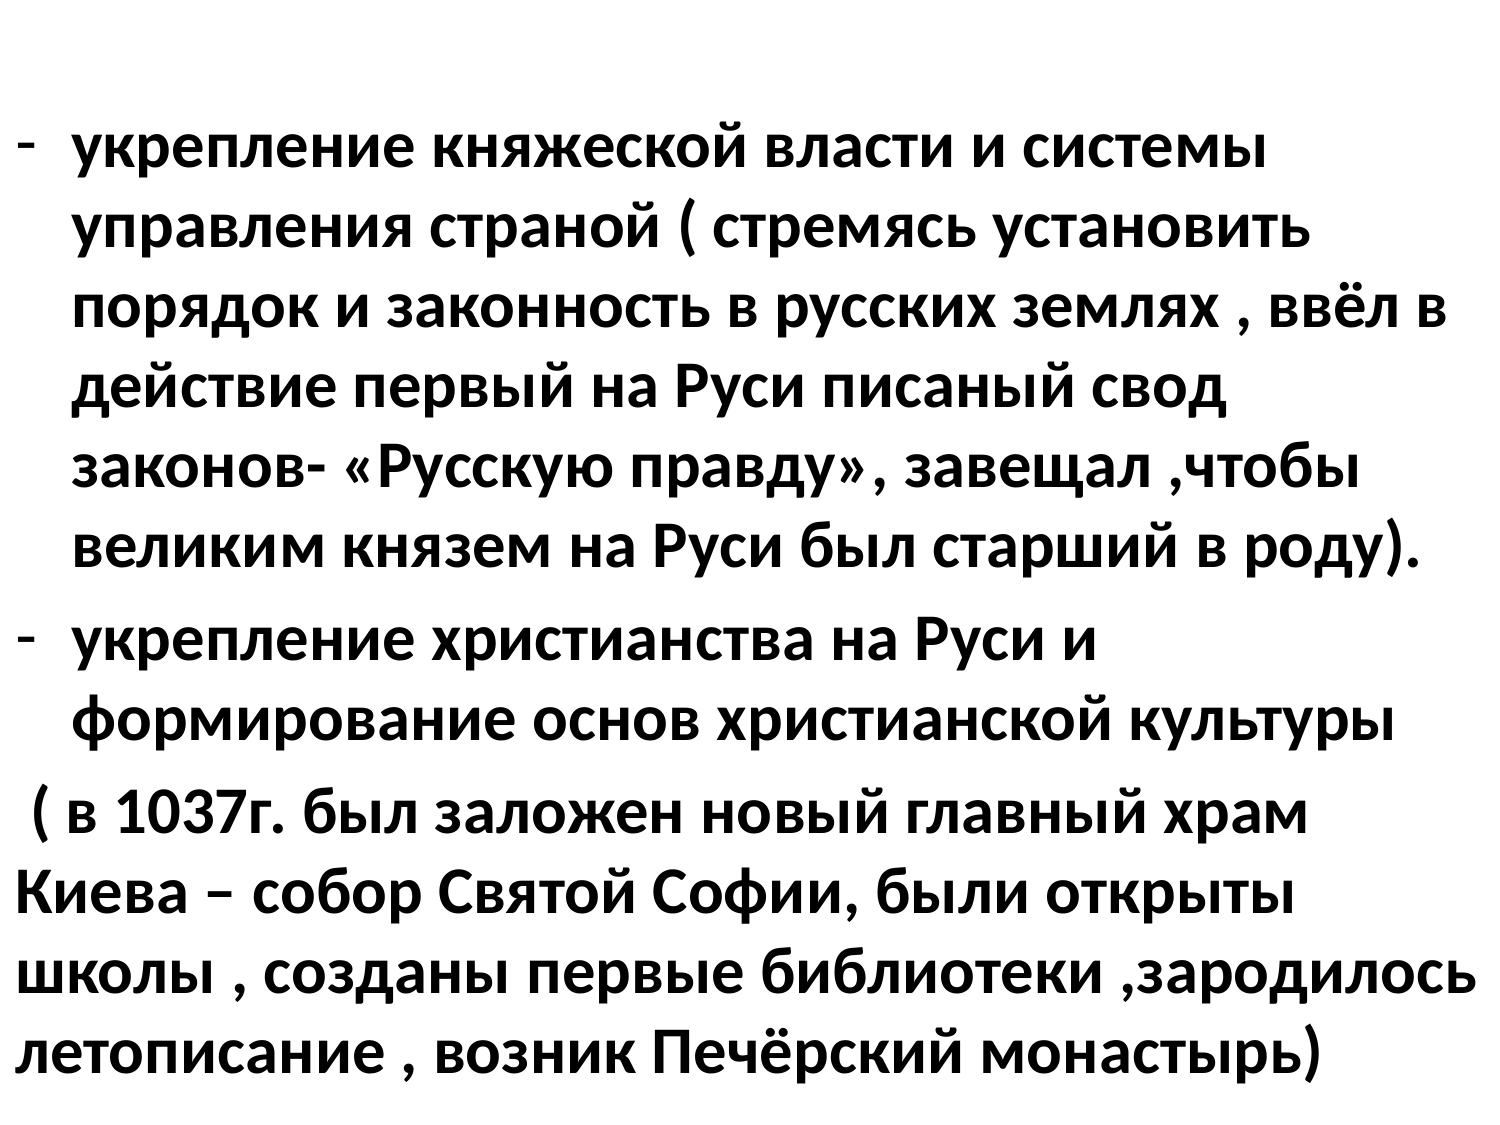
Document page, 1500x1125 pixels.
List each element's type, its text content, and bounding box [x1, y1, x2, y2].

list укрепление княжеской власти и системы управления страной ( стремясь установить порядок и законность в русских землях , ввёл в действие первый на Руси писаный свод законов- «Русскую правду», завещал ,чтобы великим князем на Руси был старший в роду). укрепление христианства на Руси и формирование основ христианской культуры ( в 1037г. был заложен новый главный храм Киева – собор Святой Софии, были открыты школы , созданы первые библиотеки ,зародилось летописание , возник Печёрский монастырь) [0, 0, 1500, 1125]
